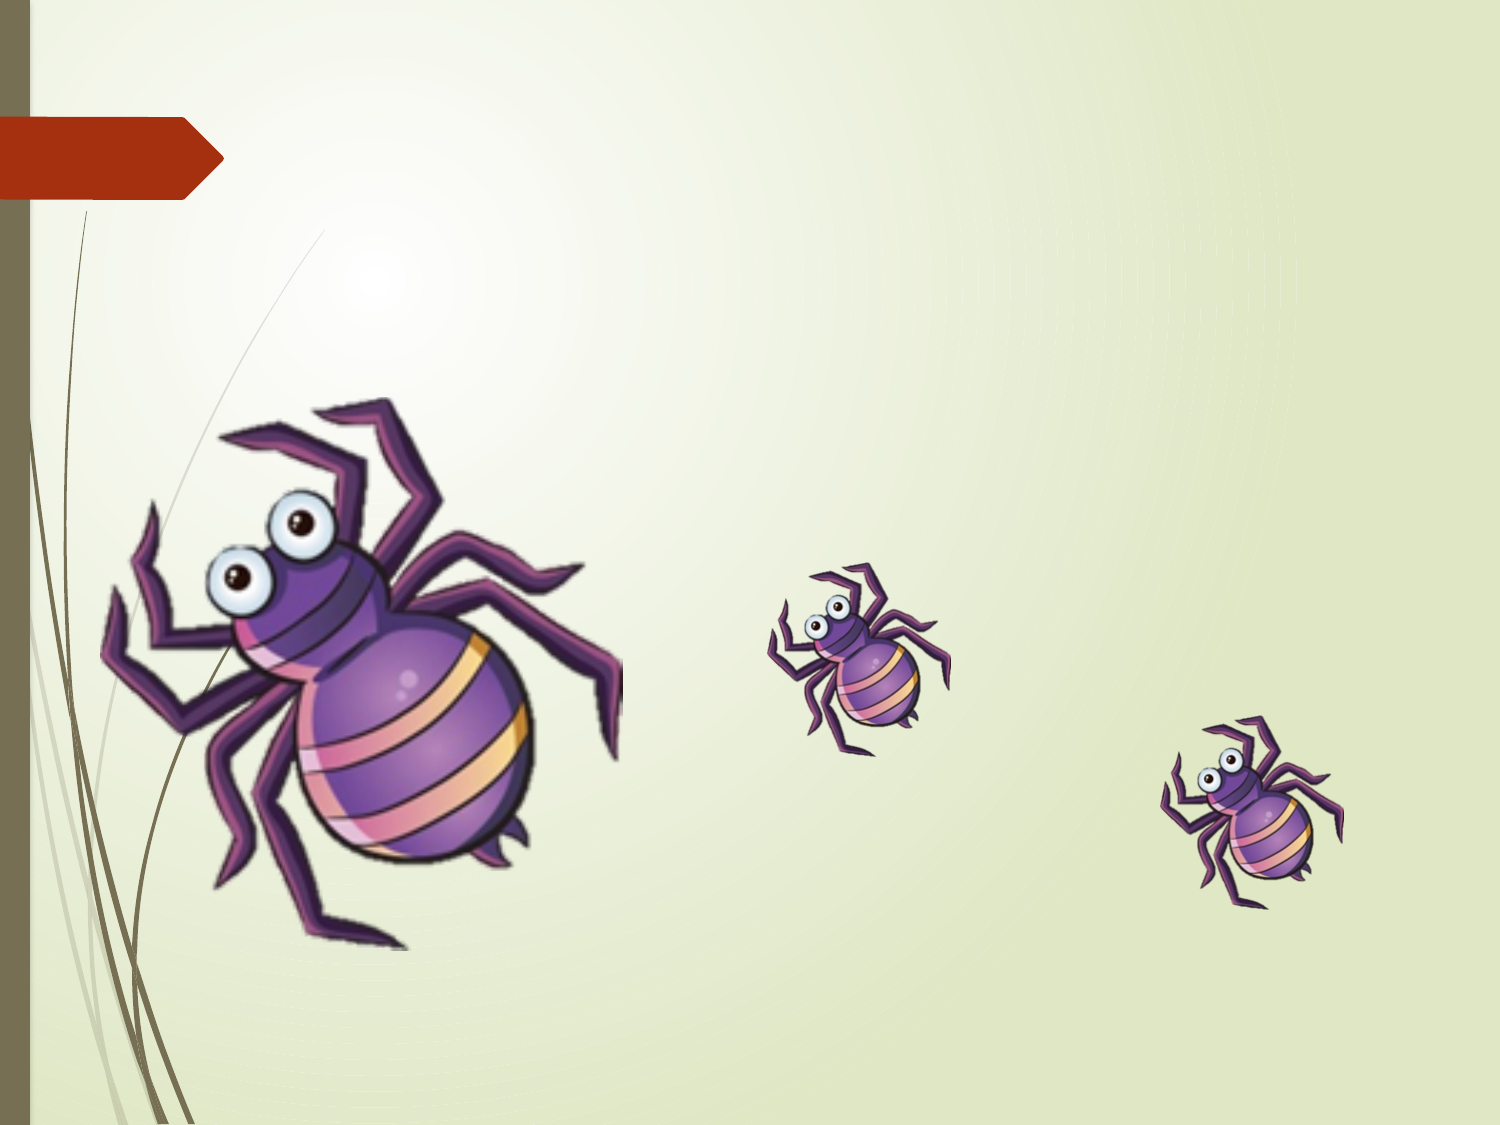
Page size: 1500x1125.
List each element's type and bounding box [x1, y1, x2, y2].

picture [1160, 715, 1344, 911]
picture [100, 396, 624, 952]
list [767, 562, 952, 758]
